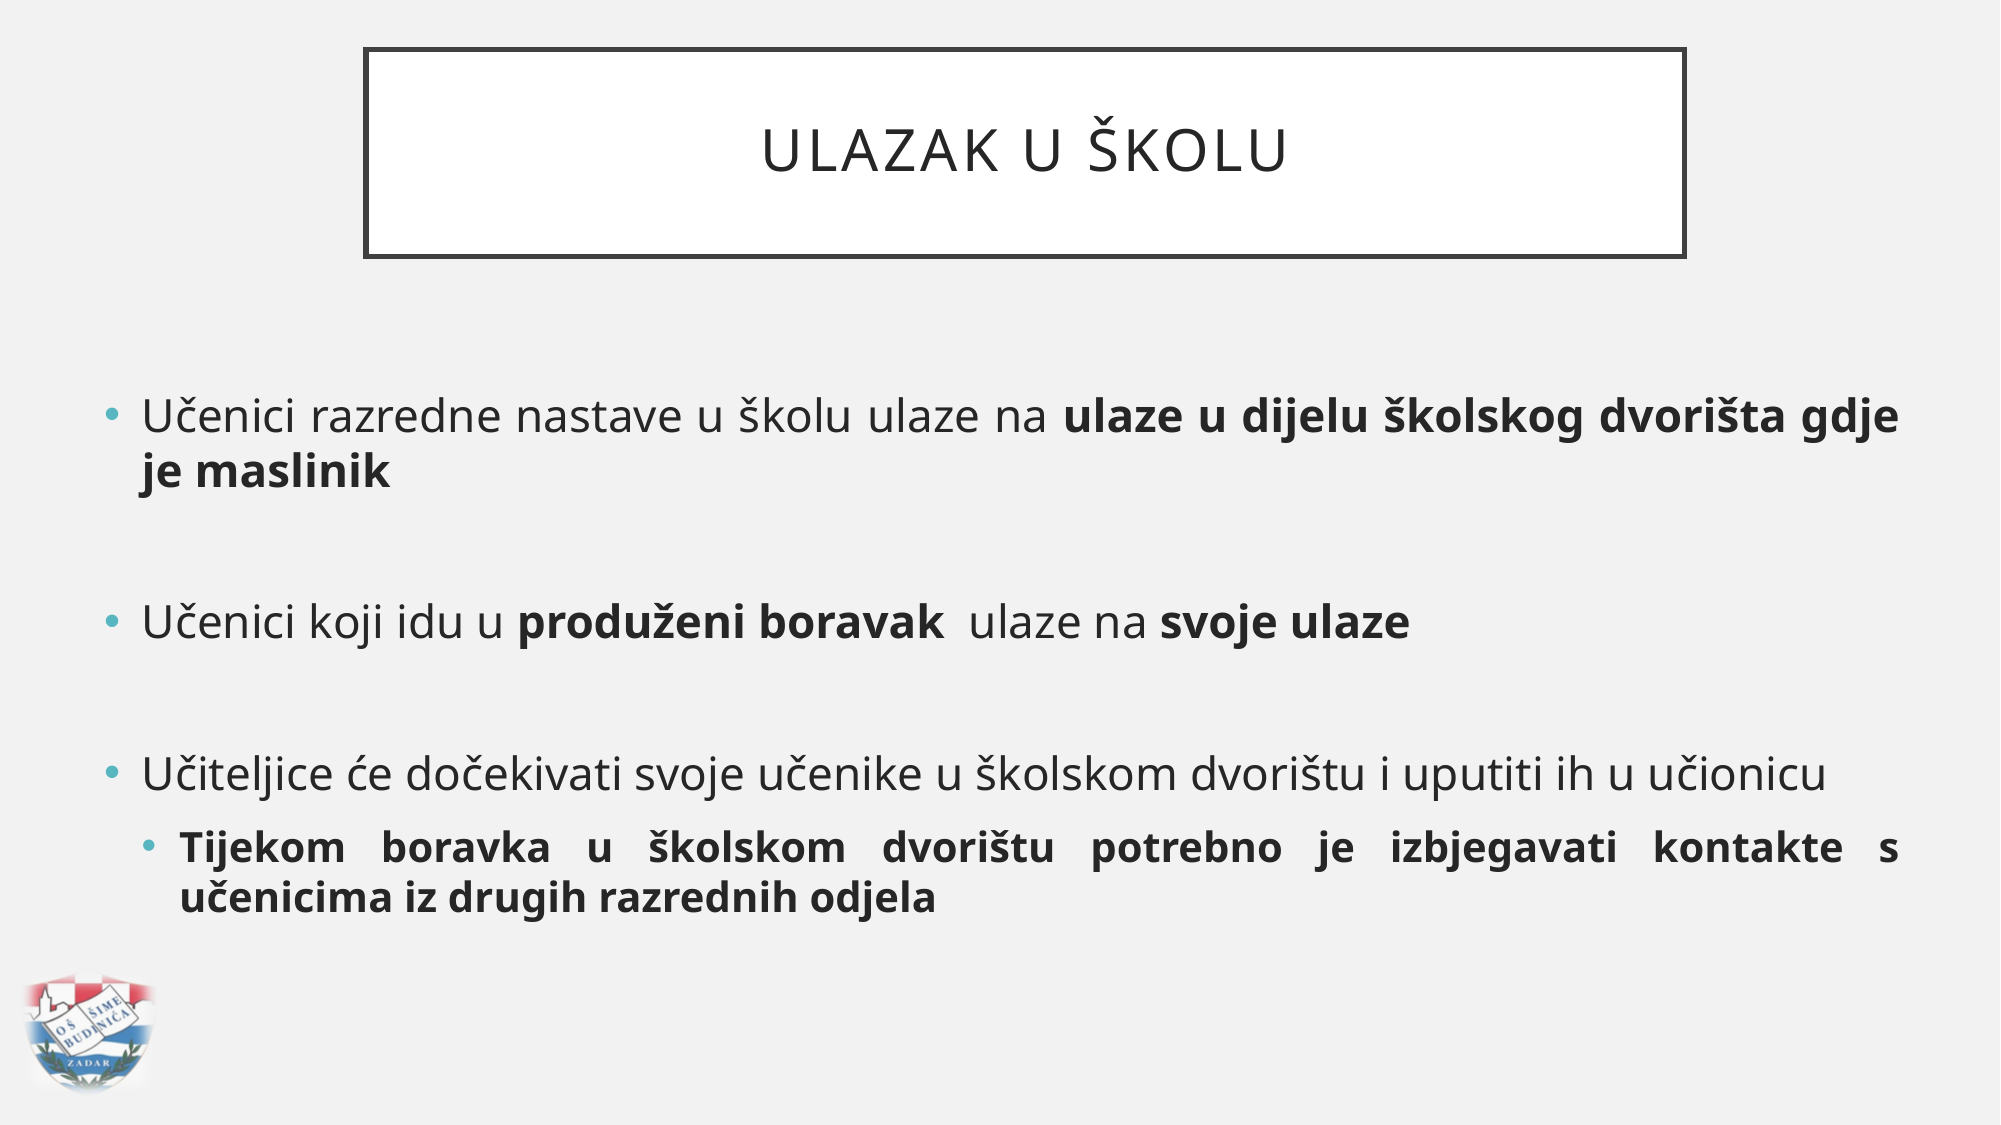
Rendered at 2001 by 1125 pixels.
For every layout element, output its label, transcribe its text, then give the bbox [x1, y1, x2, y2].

title ulazak u školu [363, 47, 1687, 259]
picture [17, 965, 162, 1101]
list Učenici razredne nastave u školu ulaze na ulaze u dijelu školskog dvorišta gdje je maslinik Učenici koji idu u produženi boravak ulaze na svoje ulaze Učiteljice će dočekivati svoje učenike u školskom dvorištu i uputiti ih u učionicu Tijekom boravka u školskom dvorištu potrebno je izbjegavati kontakte s učenicima iz drugih razrednih odjela [89, 308, 1916, 1076]
